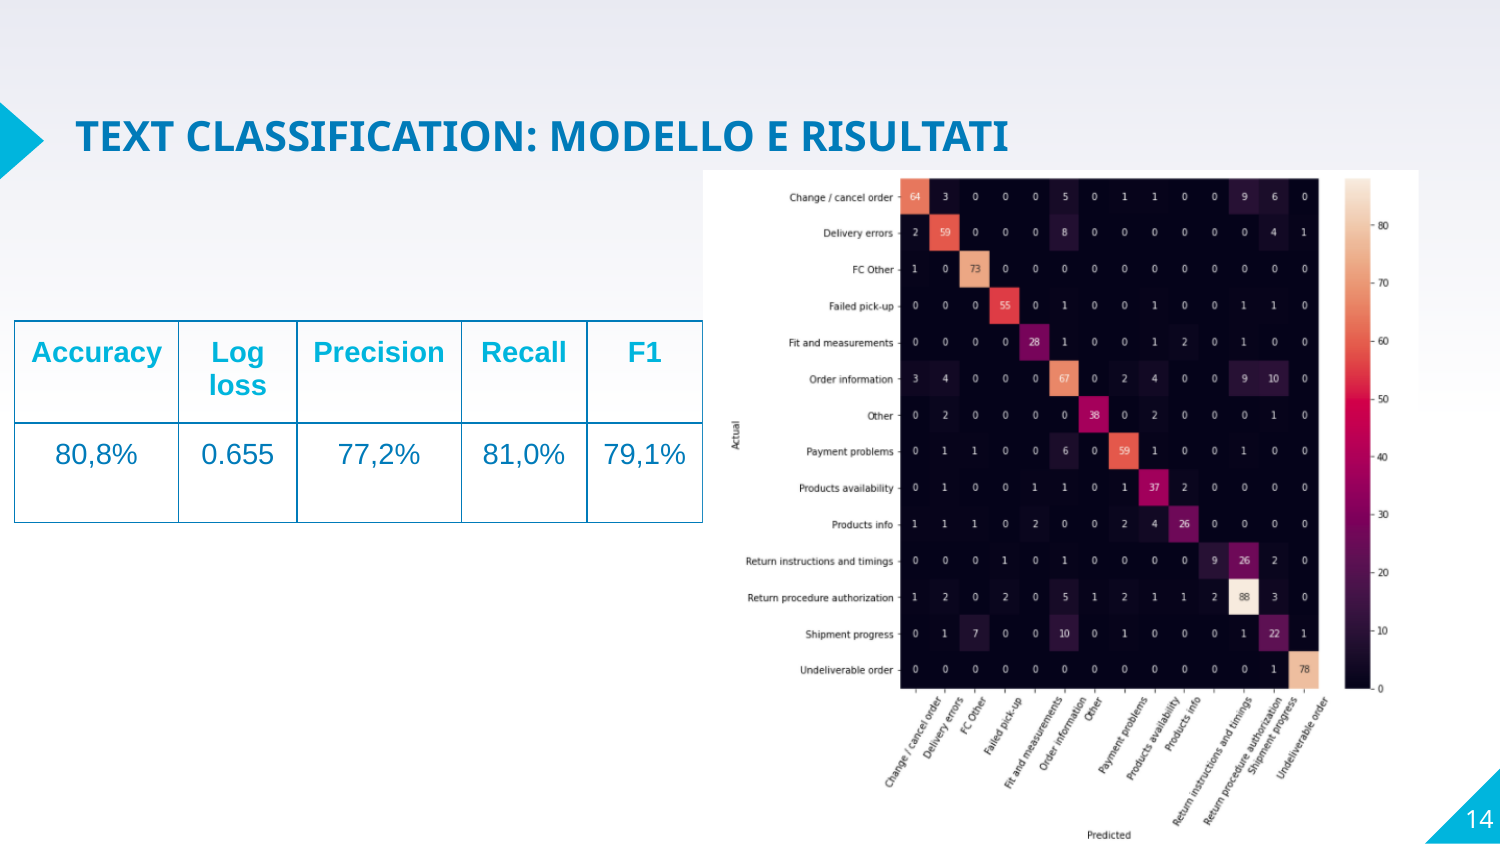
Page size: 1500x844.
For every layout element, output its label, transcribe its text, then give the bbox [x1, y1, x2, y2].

slide_number ‹#› [1424, 760, 1494, 838]
title TEXT CLASSIFICATION: MODELLO E RISULTATI [75, 119, 1130, 164]
table_cell 0.655 [179, 424, 296, 522]
table_cell 81,0% [462, 424, 586, 522]
table_header Precision [298, 322, 461, 422]
table_header Accuracy [15, 322, 178, 422]
table_cell 77,2% [298, 424, 461, 522]
table_header F1 [588, 322, 697, 422]
table_header Log loss [179, 322, 296, 422]
table_header Recall [462, 322, 586, 422]
table_cell 80,8% [15, 424, 178, 522]
picture [702, 169, 1420, 844]
table_cell 79,1% [588, 424, 697, 522]
